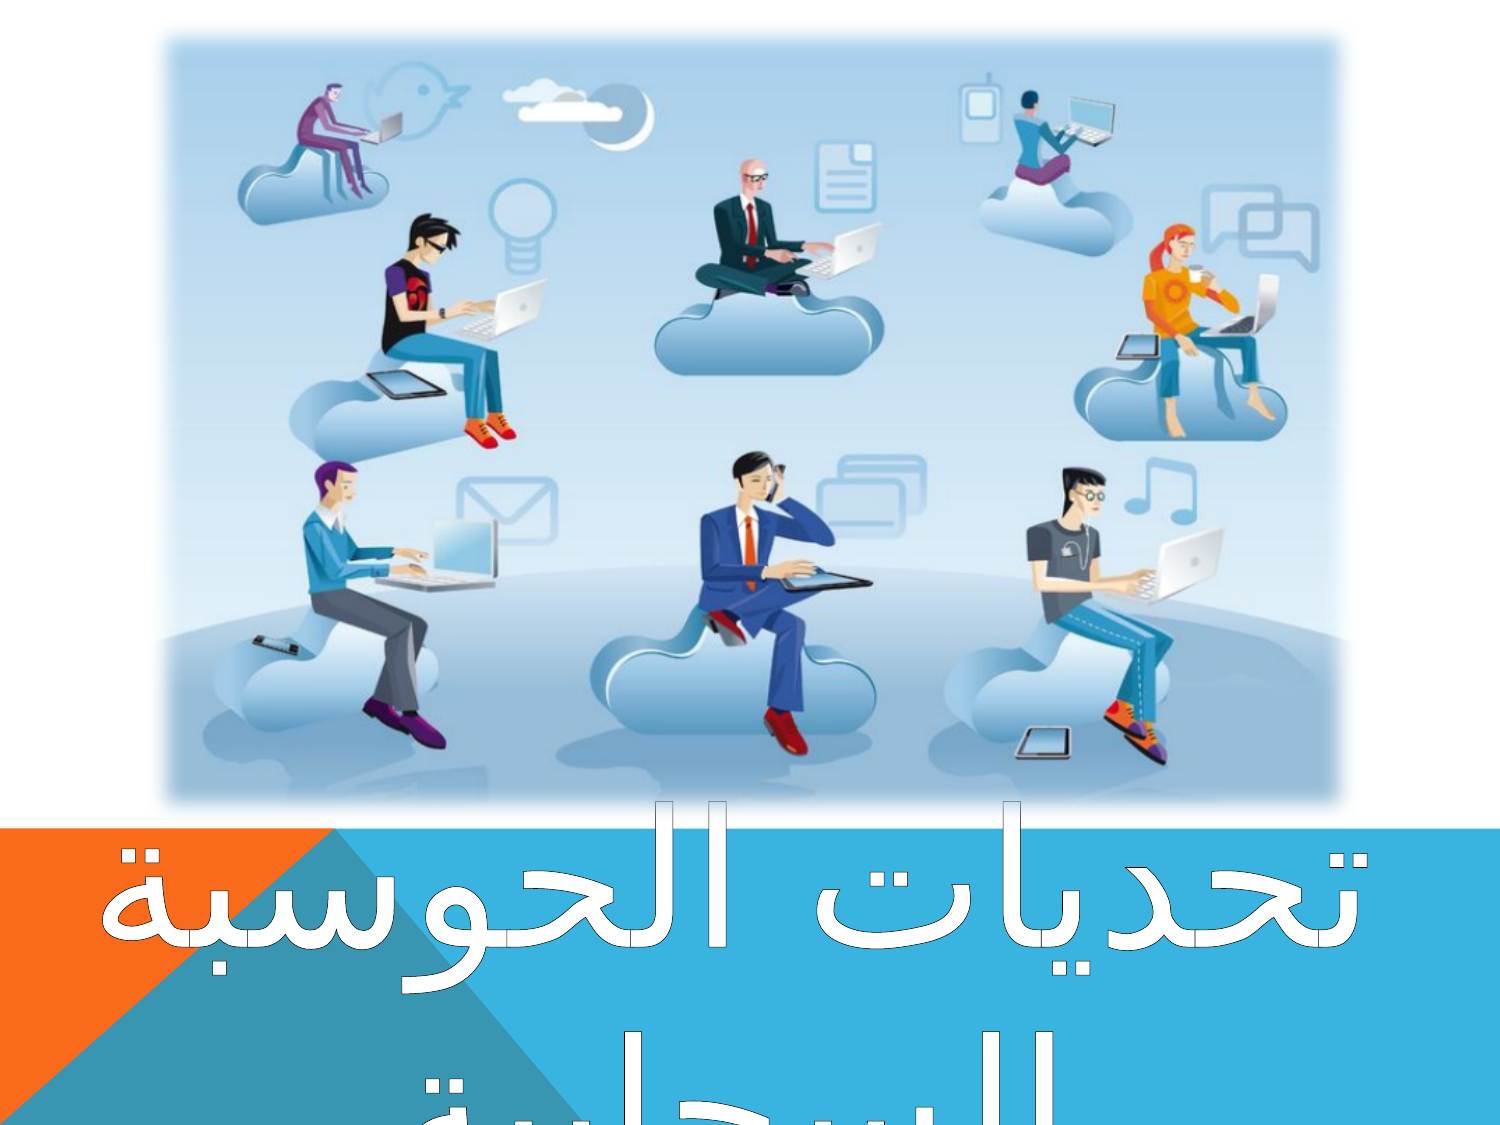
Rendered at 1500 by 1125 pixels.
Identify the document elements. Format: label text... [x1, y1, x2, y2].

picture [147, 18, 1359, 823]
title تحديات الحوسبة السحابية [17, 940, 1447, 1031]
